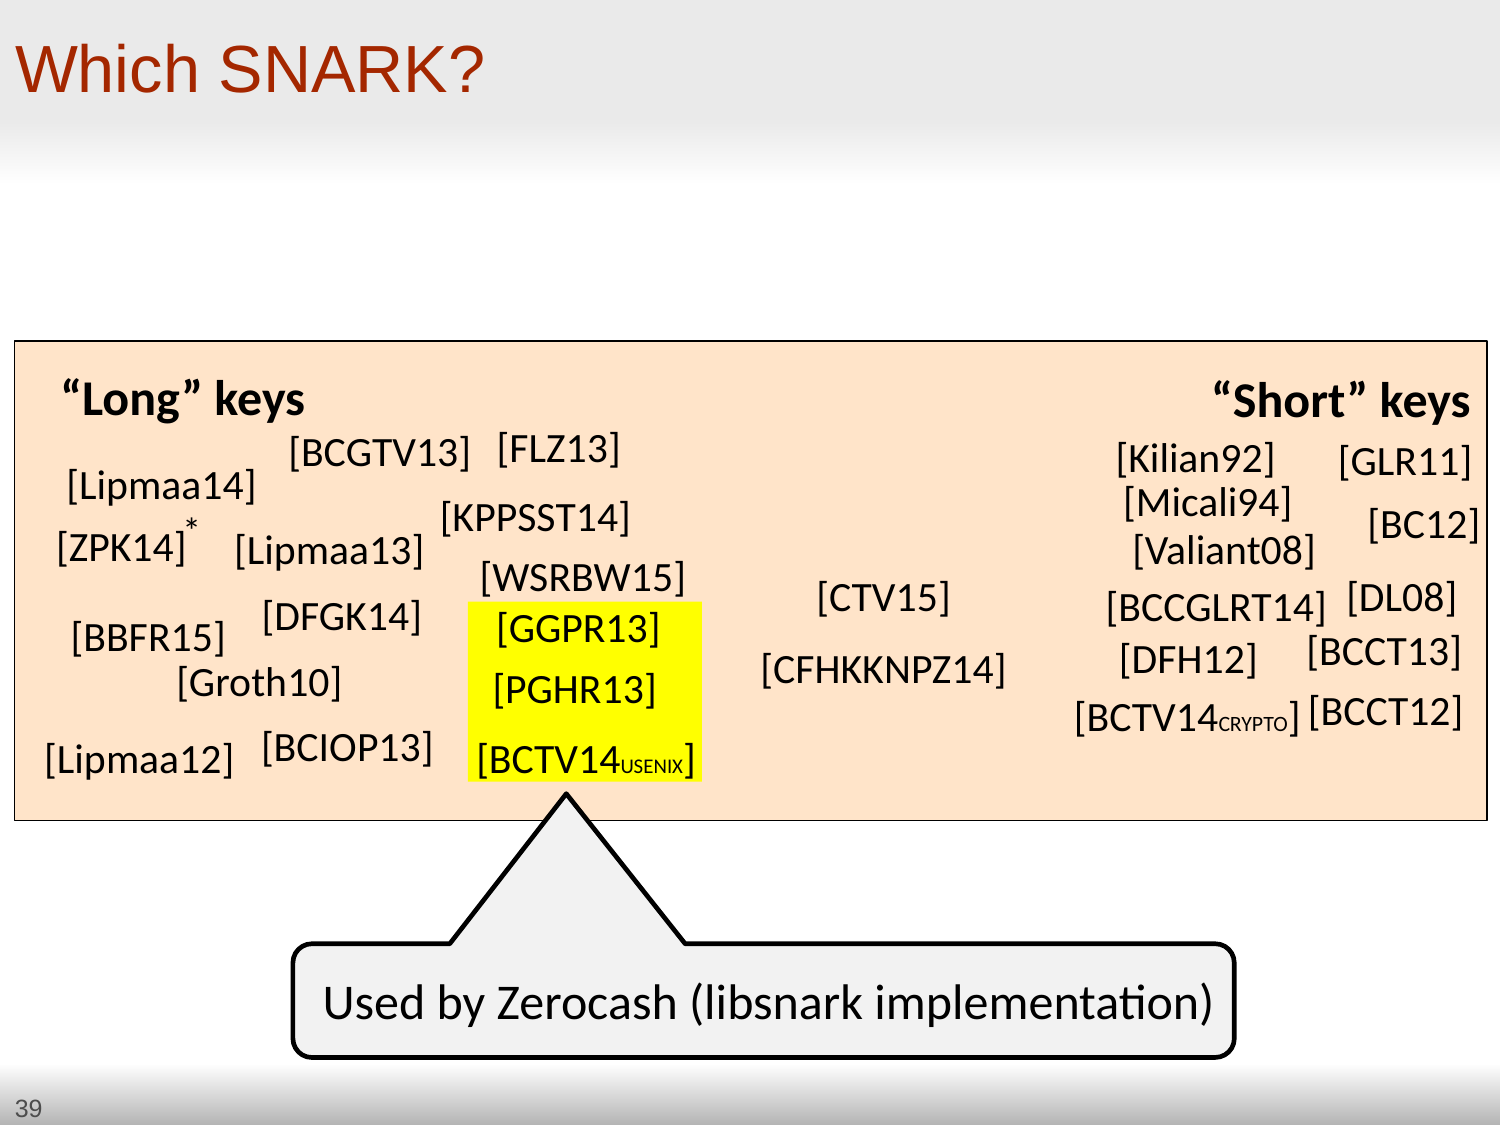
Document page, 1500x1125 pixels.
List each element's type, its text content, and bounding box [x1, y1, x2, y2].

text_box [Lipmaa12] [29, 724, 250, 789]
text_box [BC12] [1352, 489, 1496, 555]
text_box [Kilian92] [1100, 422, 1291, 488]
text_box [DFGK14] [246, 581, 438, 647]
text_box [CTV15] [801, 562, 966, 627]
text_box [PGHR13] [477, 654, 673, 719]
text_box [Micali94] [1108, 467, 1308, 533]
text_box [BCTV14CRYPTO] [1059, 682, 1316, 748]
text_box “Short” keys [1196, 359, 1486, 435]
text_box [FLZ13] [481, 413, 636, 479]
text_box [WSRBW15] [464, 542, 702, 608]
text_box [DL08] [1331, 562, 1473, 616]
title Which SNARK? [0, 3, 1500, 141]
text_box [467, 608, 702, 724]
text_box [BCGTV13] [273, 417, 487, 483]
text_box [BCIOP13] [246, 712, 449, 778]
text_box [Lipmaa14] [51, 450, 272, 516]
text_box [GLR11] [1323, 426, 1488, 491]
text_box [BCTV14USENIX] [461, 724, 711, 789]
text_box [292, 793, 1235, 1058]
text_box [DFH12] [1104, 638, 1273, 690]
text_box Used by Zerocash (libsnark implementation) [308, 962, 1231, 1037]
text_box [BBFR15] [55, 602, 242, 668]
text_box [KPPSST14] [425, 481, 647, 547]
text_box [BCCGLRT14] [1090, 572, 1342, 638]
text_box [Valiant08] [1117, 515, 1332, 572]
text_box [14, 340, 1488, 821]
text_box [Groth10] [161, 647, 358, 713]
text_box [GGPR13] [481, 608, 676, 659]
text_box “Long” keys [45, 358, 321, 433]
text_box [BCCT12] [1293, 675, 1479, 741]
text_box * [167, 499, 217, 559]
text_box [BCCT13] [1291, 616, 1478, 682]
text_box [Lipmaa13] [219, 516, 440, 581]
text_box [CFHKKNPZ14] [745, 634, 1022, 699]
text_box [ZPK14] [41, 512, 202, 578]
